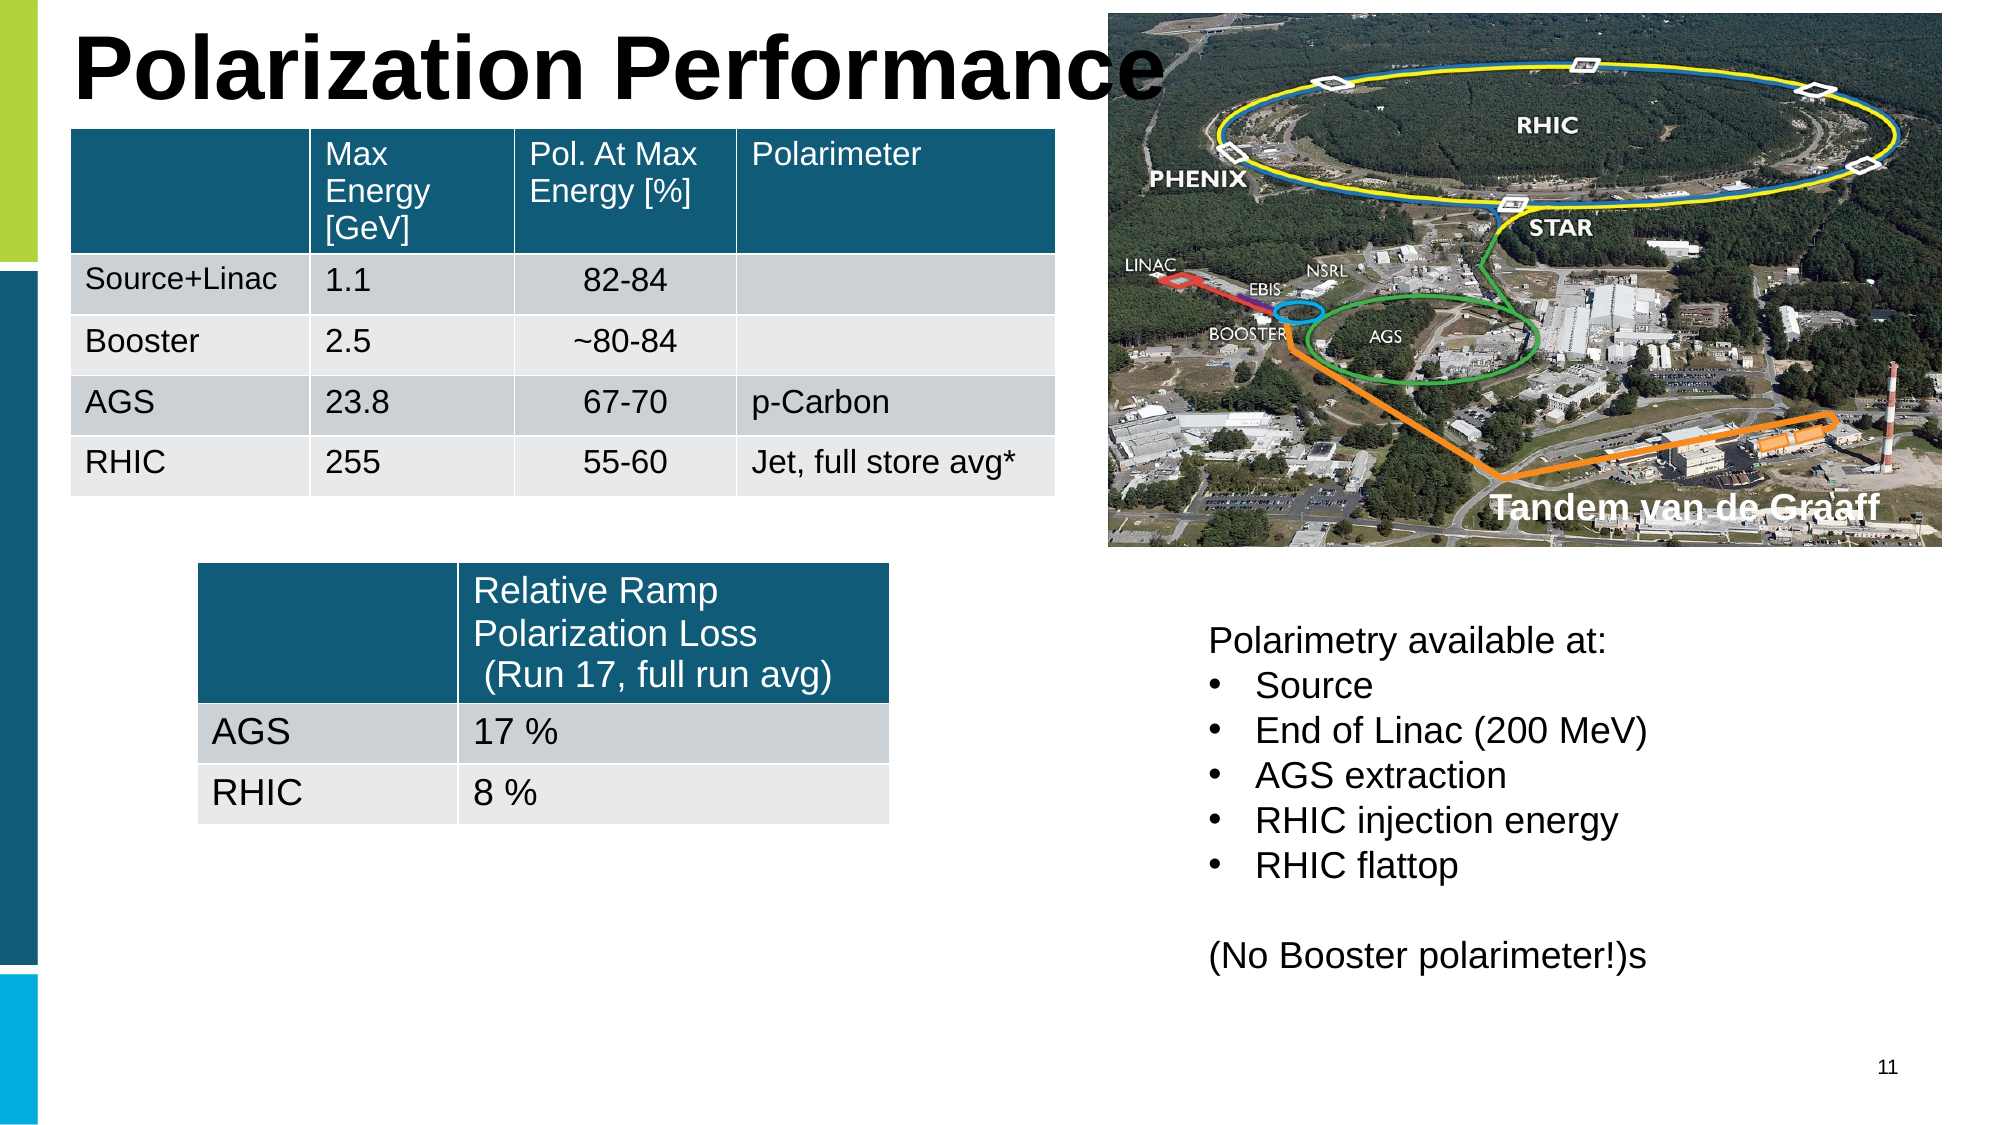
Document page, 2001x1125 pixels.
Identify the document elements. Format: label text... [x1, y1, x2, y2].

table_cell AGS [198, 704, 457, 763]
table_cell Booster [71, 316, 309, 375]
title Polarization Performance [58, 13, 1108, 128]
table_cell 17 % [459, 704, 889, 763]
table_header [71, 129, 309, 253]
picture [0, 0, 2001, 1125]
table_cell AGS [71, 376, 309, 435]
slide_number 11 [1835, 1036, 1907, 1097]
table_header Max Energy [GeV] [311, 129, 514, 253]
text_box Polarimetry available at: Source End of Linac (200 MeV) AGS extraction RHIC injection energy RHIC flattop (No Booster polarimeter!)s [1193, 608, 1664, 983]
table_cell Jet, full store avg* [737, 437, 1055, 496]
table_cell 8 % [459, 765, 889, 824]
table_cell Source+Linac [71, 255, 309, 314]
table_header Polarimeter [737, 129, 1055, 253]
table_cell 55-60 [515, 437, 736, 496]
table_cell 2.5 [311, 316, 514, 375]
table_cell [737, 316, 1055, 375]
table_cell 1.1 [311, 255, 514, 314]
table_cell RHIC [198, 765, 457, 824]
table_cell [737, 255, 1055, 314]
table_cell 67-70 [515, 376, 736, 435]
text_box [1108, 13, 1942, 547]
table_cell RHIC [71, 437, 309, 496]
table_cell ~80-84 [515, 316, 736, 375]
table_header Relative Ramp Polarization Loss (Run 17, full run avg) [459, 563, 889, 703]
table_header [198, 563, 457, 703]
table_cell 23.8 [311, 376, 514, 435]
table_cell 255 [311, 437, 514, 496]
table_header Pol. At Max Energy [%] [515, 129, 736, 253]
table_cell p-Carbon [737, 376, 1055, 435]
table_cell 82-84 [515, 255, 736, 314]
